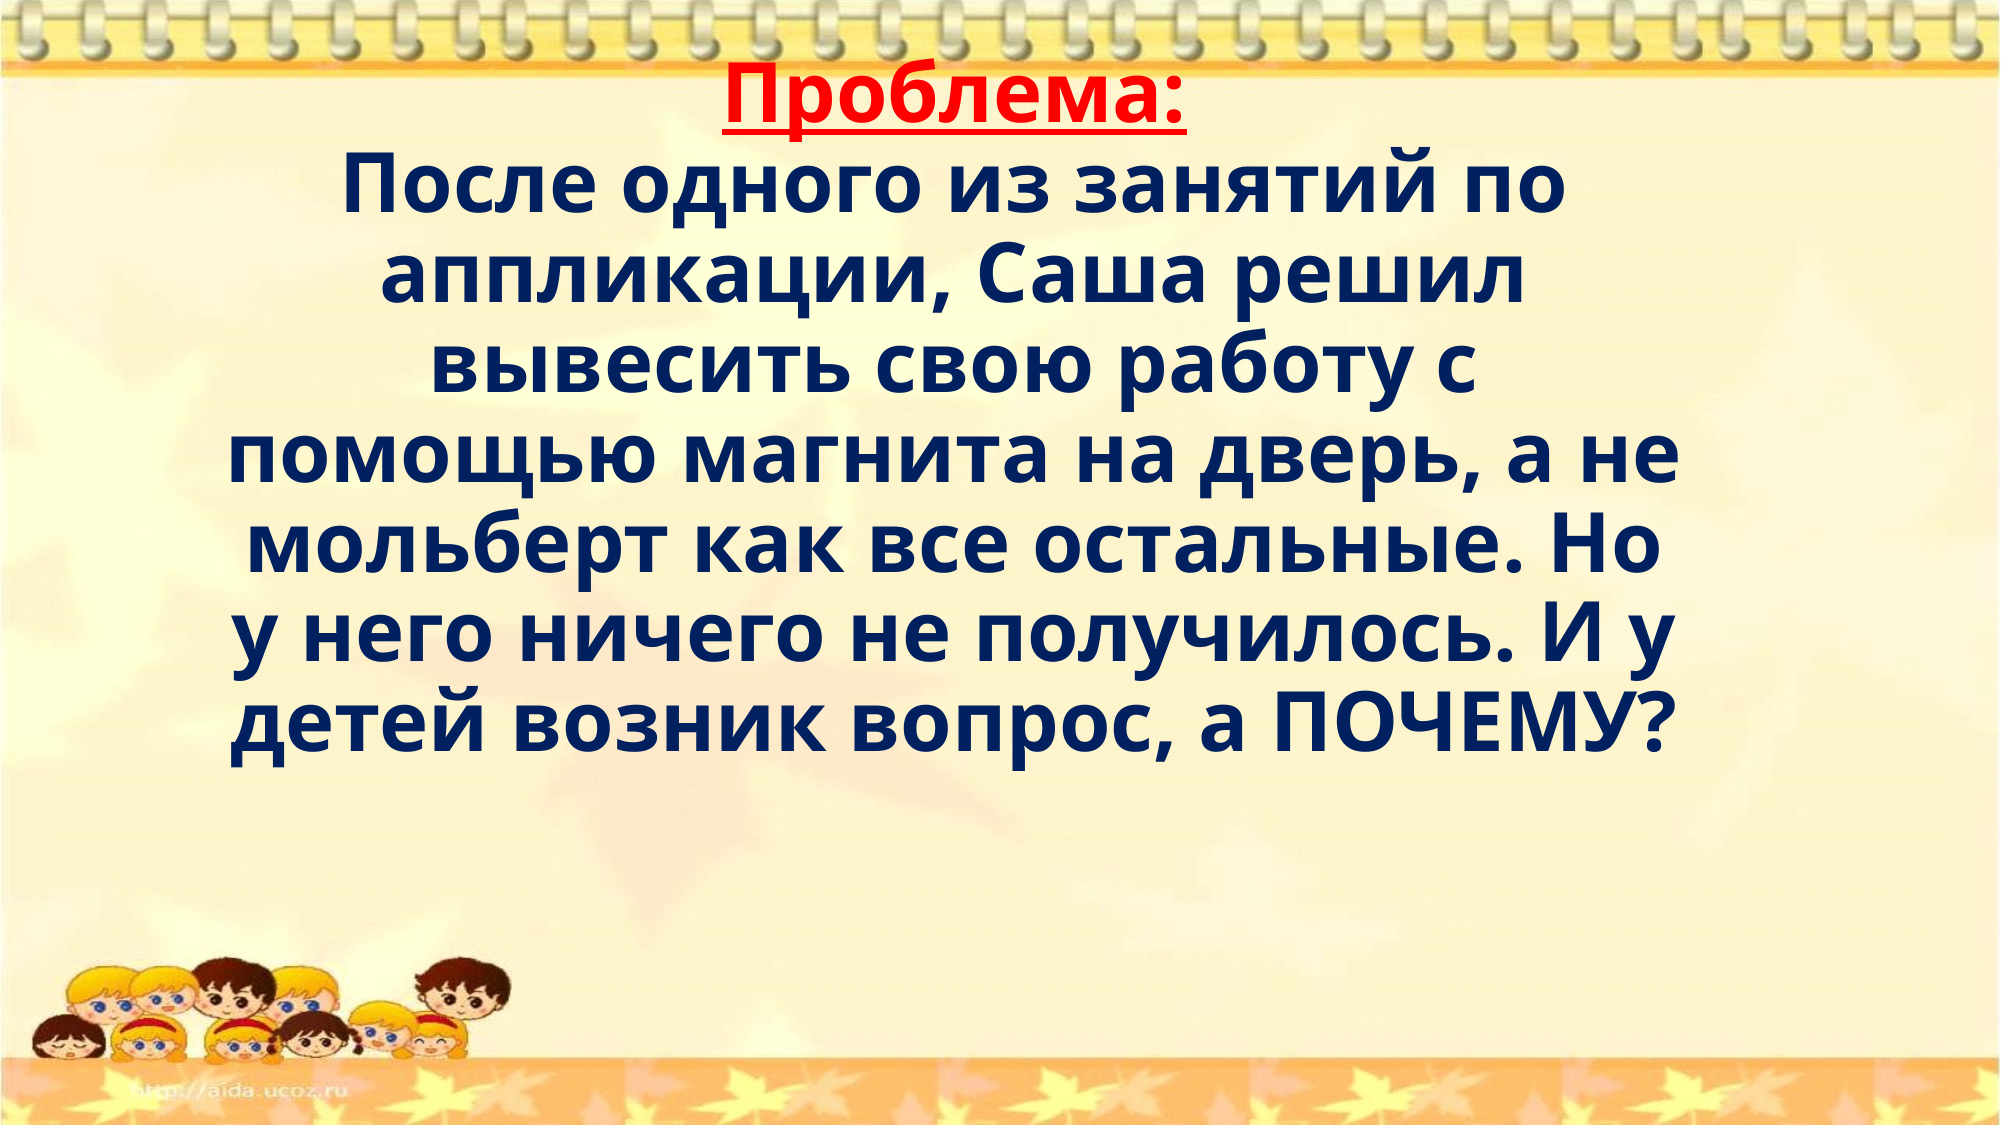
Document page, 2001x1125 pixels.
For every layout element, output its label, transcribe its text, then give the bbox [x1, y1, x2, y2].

title Проблема: После одного из занятий по аппликации, Саша решил вывесить свою работу с помощью магнита на дверь, а не мольберт как все остальные. Но у него ничего не получилось. И у детей возник вопрос, а ПОЧЕМУ? [204, 42, 1705, 778]
picture [0, 0, 2001, 1125]
